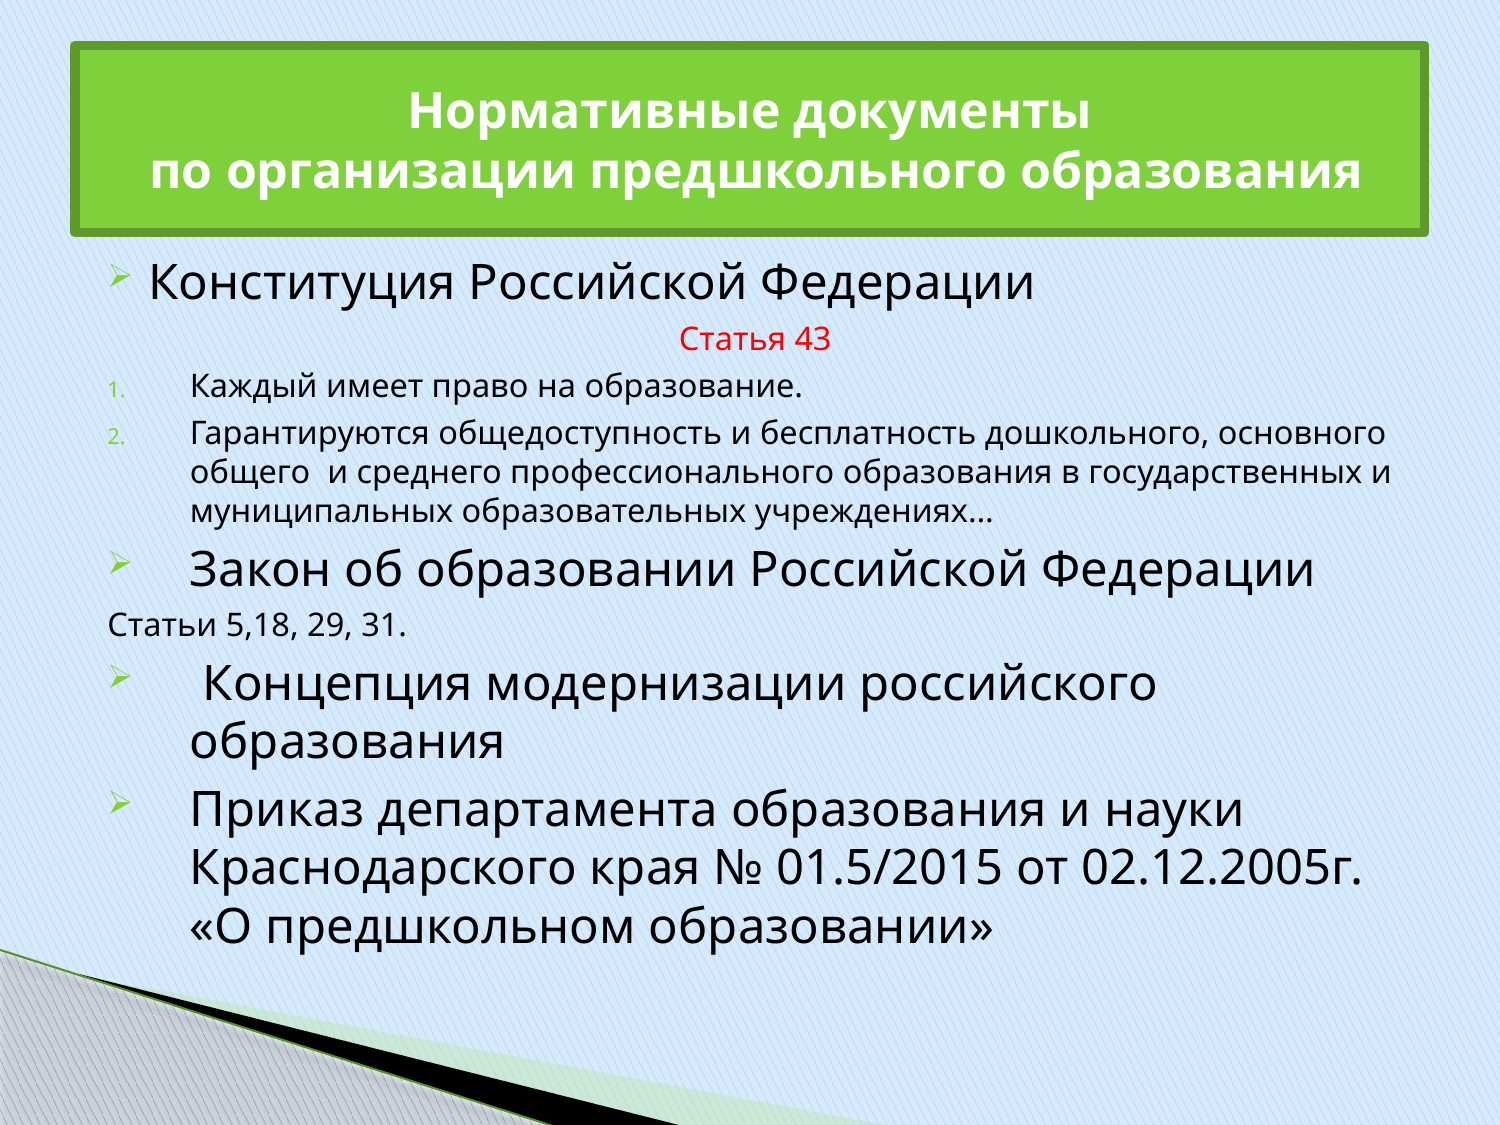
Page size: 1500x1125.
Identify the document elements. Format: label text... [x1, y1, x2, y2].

title Нормативные документы по организации предшкольного образования [70, 41, 1429, 237]
list Конституция Российской Федерации Статья 43 Каждый имеет право на образование. Гарантируются общедоступность и бесплатность дошкольного, основного общего и среднего профессионального образования в государственных и муниципальных образовательных учреждениях… Закон об образовании Российской Федерации Статьи 5,18, 29, 31. Концепция модернизации российского образования Приказ департамента образования и науки Краснодарского края № 01.5/2015 от 02.12.2005г. «О предшкольном образовании» [75, 243, 1418, 961]
